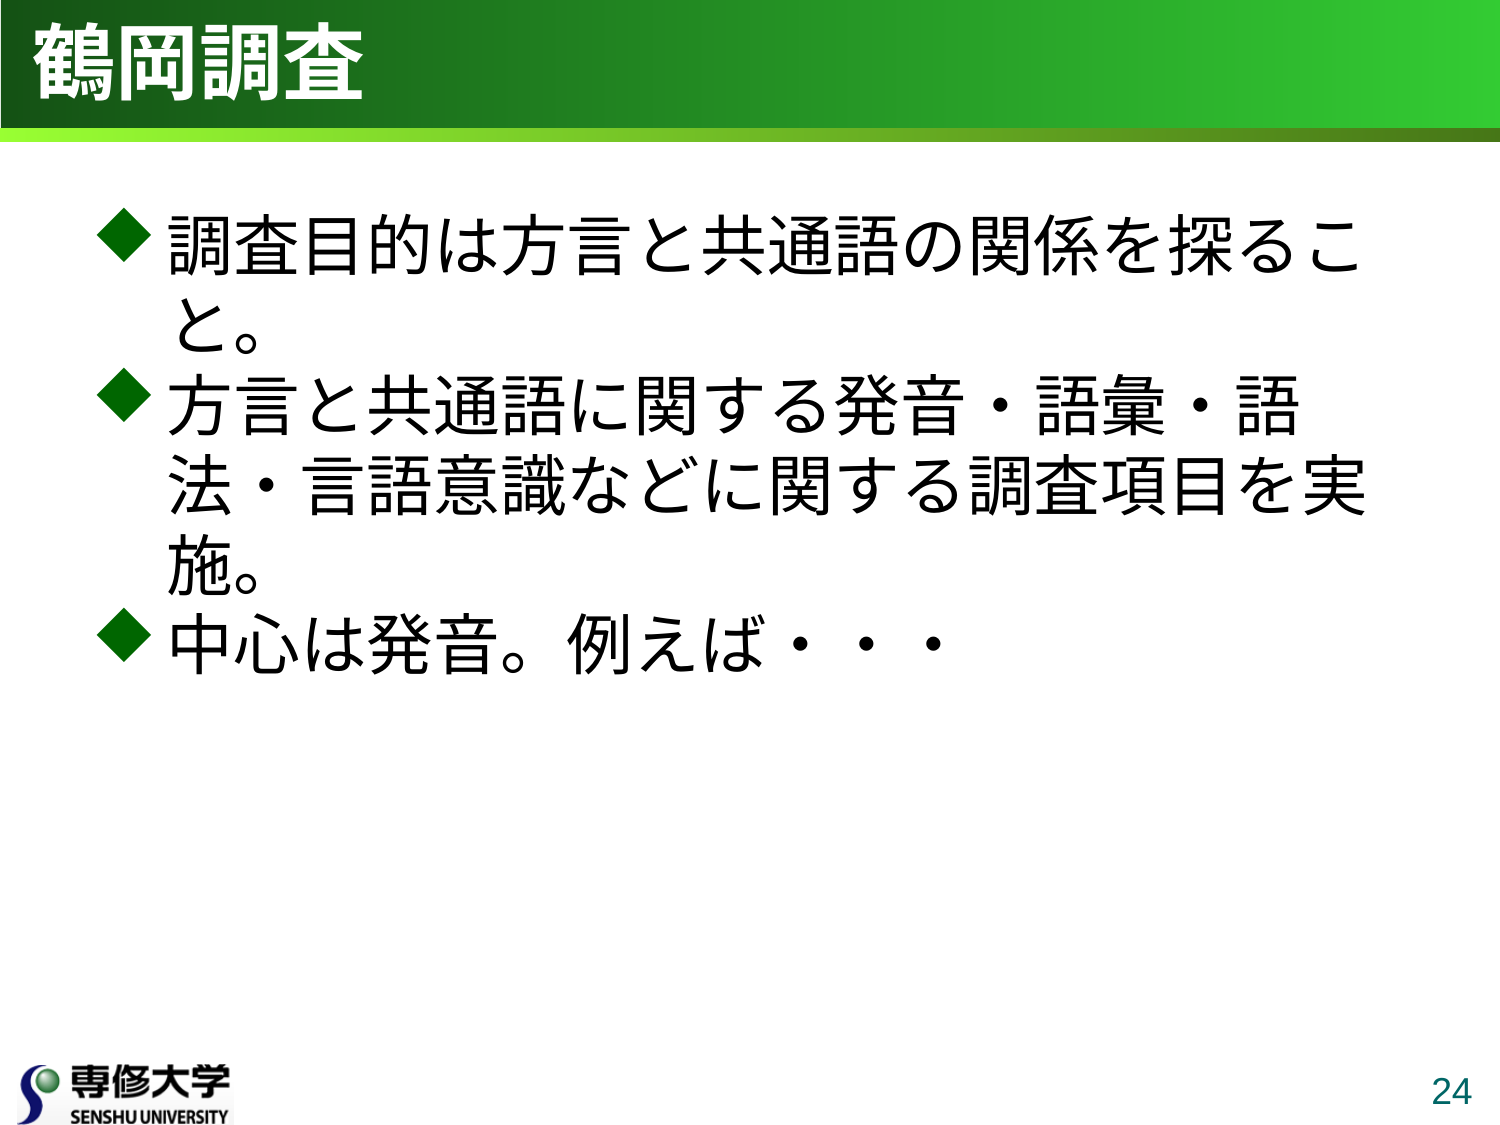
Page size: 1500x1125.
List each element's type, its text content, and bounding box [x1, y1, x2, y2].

text_box 調査目的は方言と共通語の関係を探ること。 方言と共通語に関する発音・語彙・語法・言語意識などに関する調査項目を実施。 中心は発音。例えば・・・ [76, 196, 1424, 691]
picture [17, 1064, 234, 1125]
title 鶴岡調査 [17, 2, 1306, 119]
slide_number 24 [1175, 1044, 1488, 1120]
